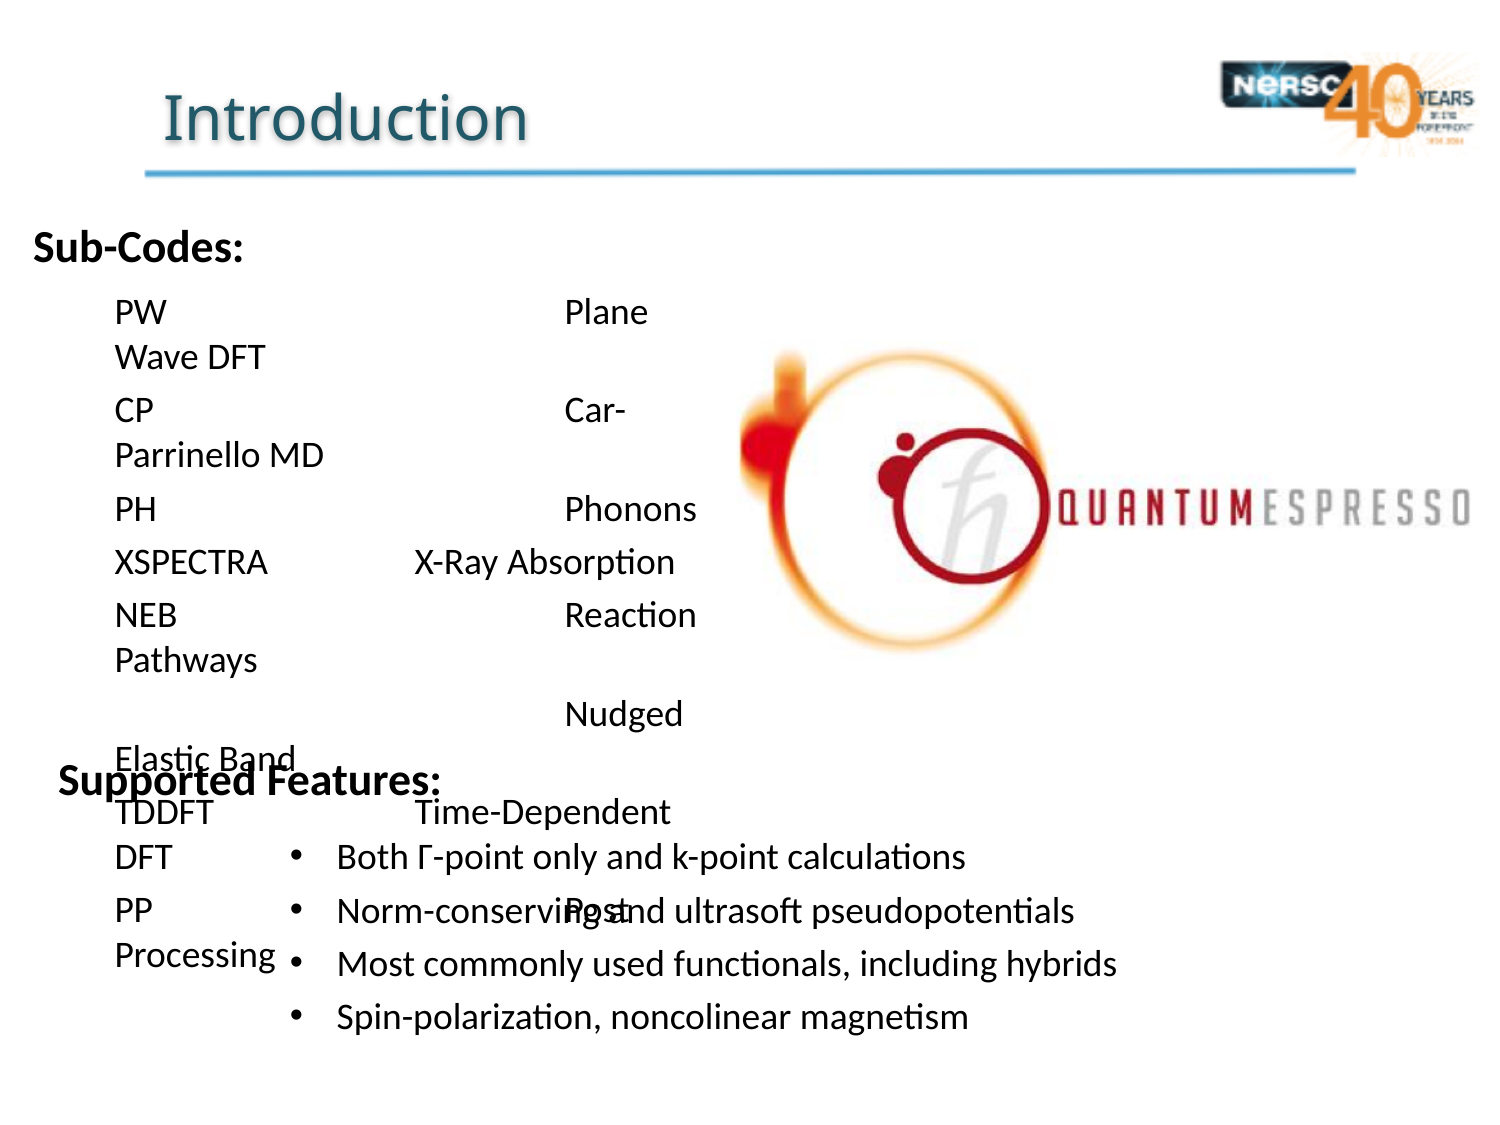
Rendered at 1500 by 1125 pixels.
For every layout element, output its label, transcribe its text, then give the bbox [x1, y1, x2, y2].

text_box Both Γ-point only and k-point calculations Norm-conserving and ultrasoft pseudopotentials Most commonly used functionals, including hybrids Spin-polarization, noncolinear magnetism [275, 825, 1213, 1045]
text_box Sub-Codes: [18, 209, 308, 279]
text_box Supported Features: [43, 741, 563, 812]
text_box PW Plane Wave DFT CP Car-Parrinello MD PH Phonons XSPECTRA X-Ray Absorption NEB Reaction Pathways Nudged Elastic Band TDDFT Time-Dependent DFT PP Post Processing [99, 279, 742, 983]
text_box Introduction [148, 63, 1176, 160]
picture [137, 162, 1363, 184]
picture [712, 337, 1486, 676]
picture [1212, 52, 1487, 157]
